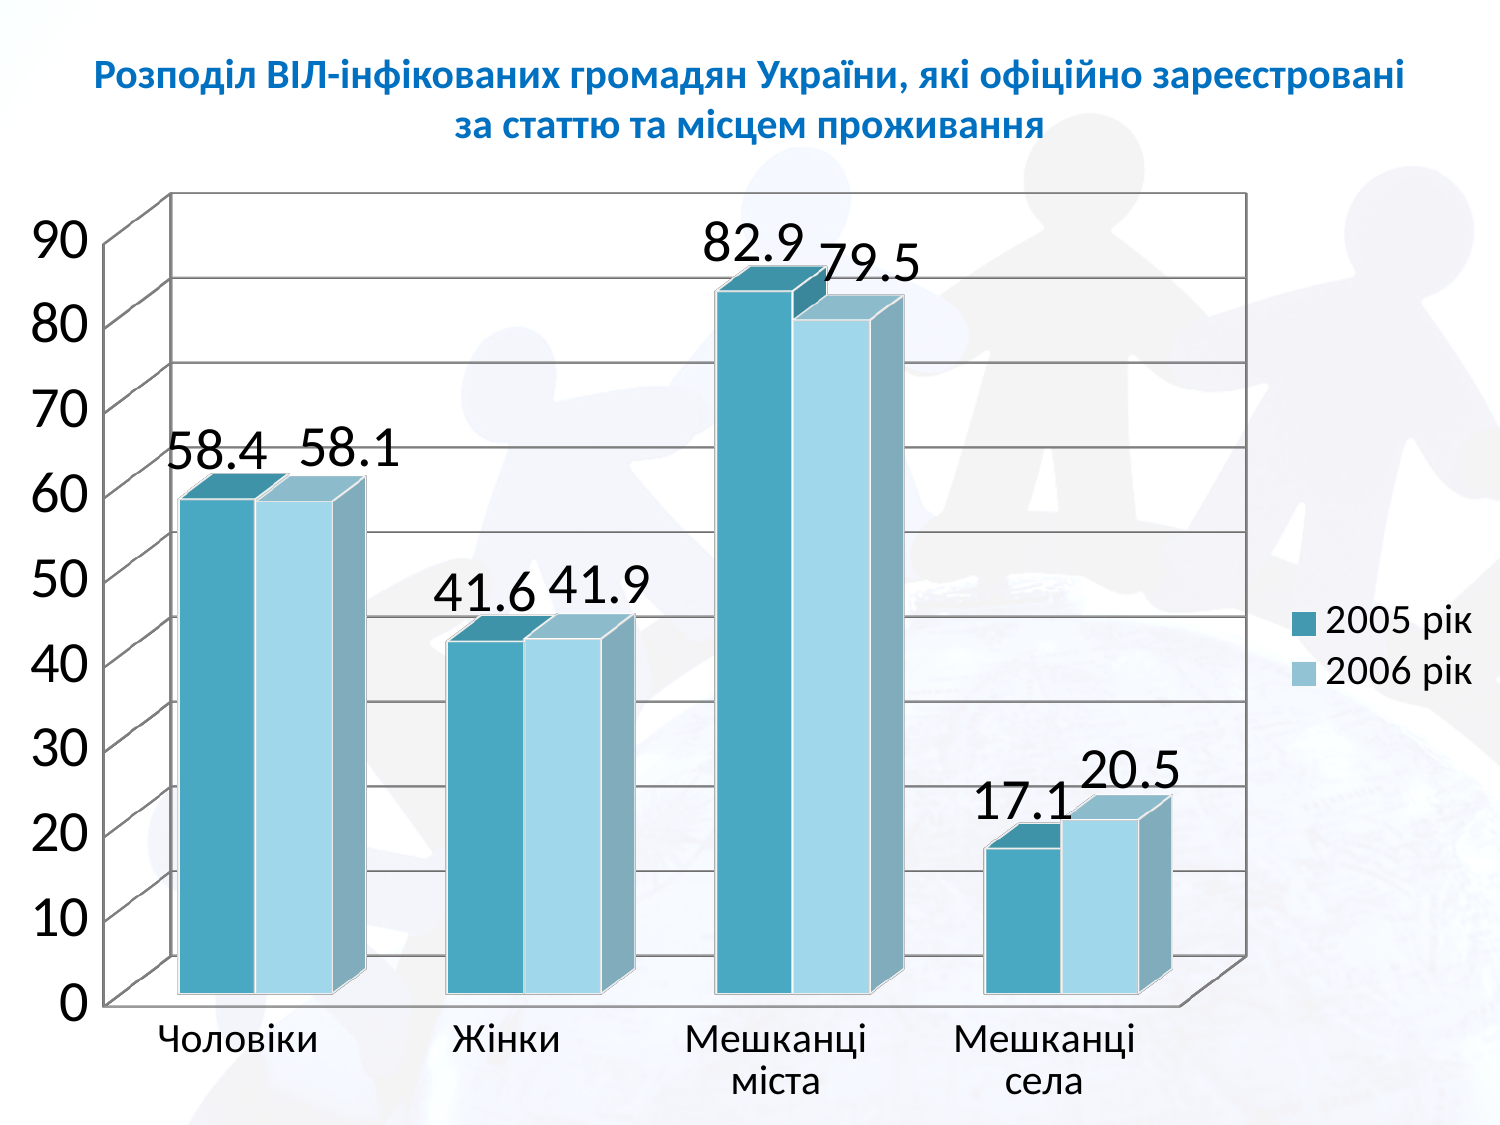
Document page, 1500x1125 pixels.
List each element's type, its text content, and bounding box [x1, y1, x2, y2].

title Розподіл ВІЛ-інфікованих громадян України, які офіційно зареєстровані за статтю та місцем проживання [75, 45, 1425, 149]
chart [0, 172, 1500, 1125]
